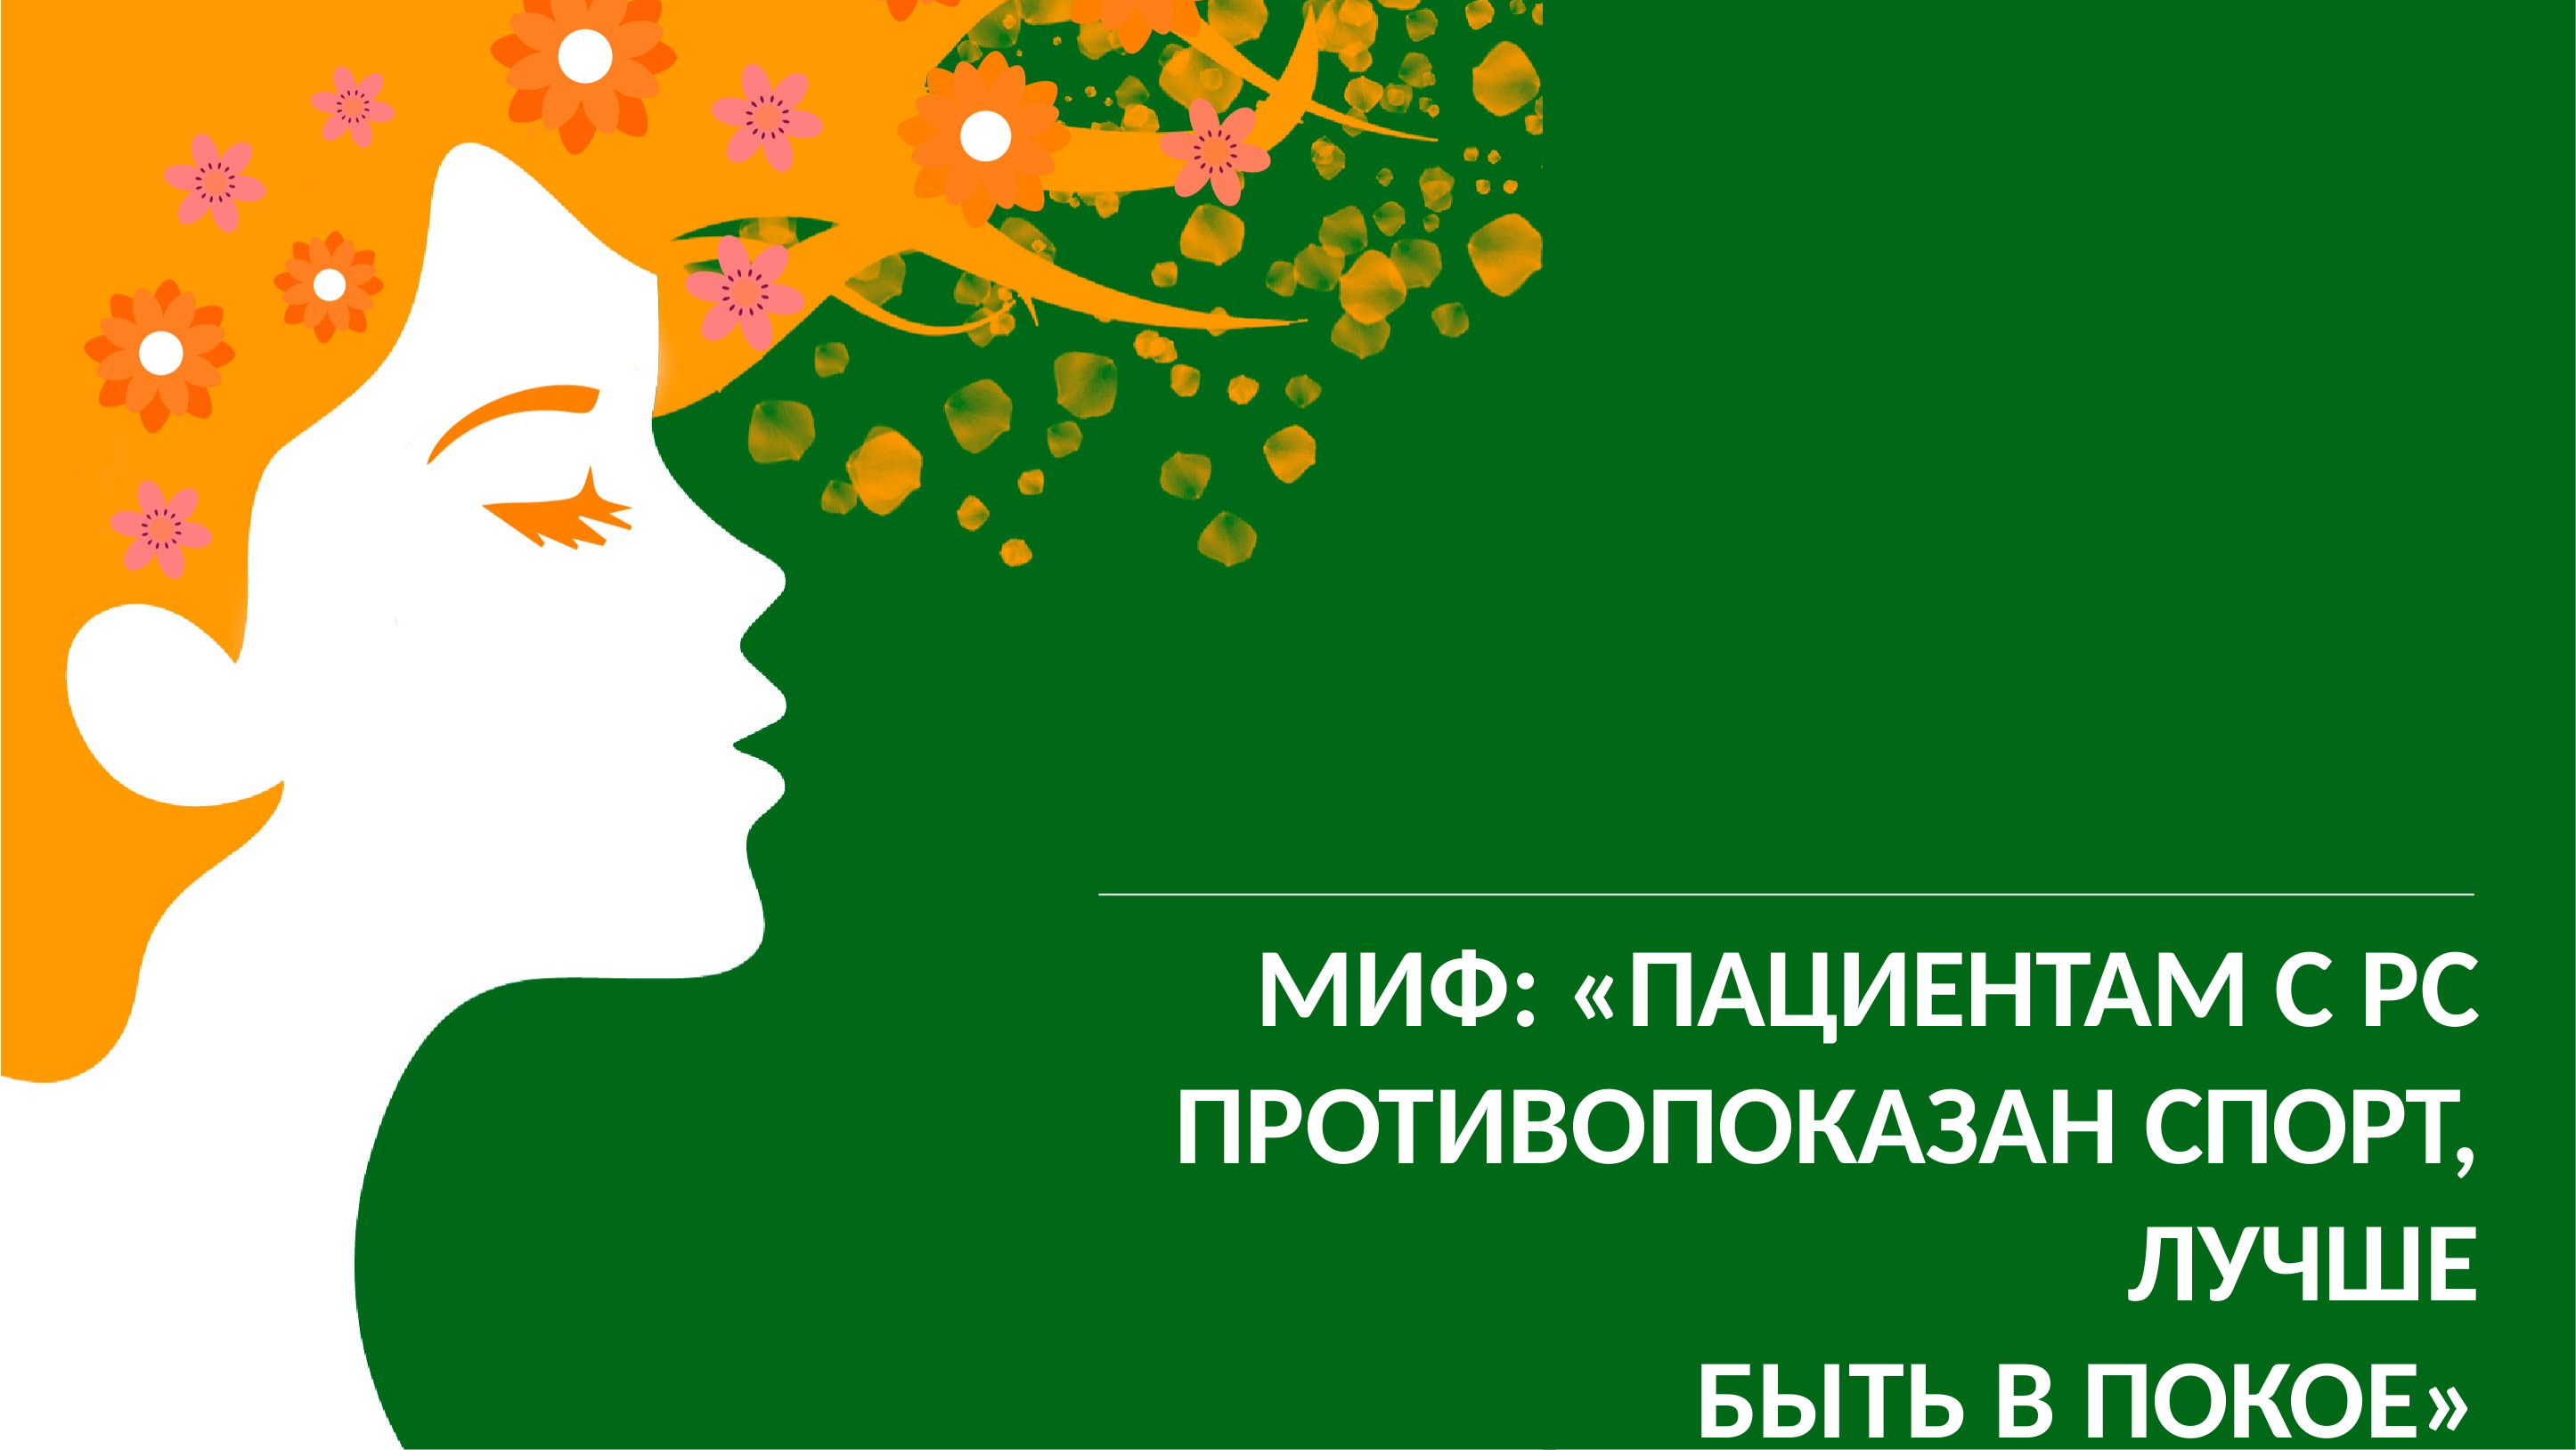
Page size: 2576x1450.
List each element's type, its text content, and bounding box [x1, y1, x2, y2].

text_box МИФ: «ПАЦИЕНТАМ С РС ПРОТИВОПОКАЗАН СПОРТ, ЛУЧШЕ БЫТЬ В ПОКОЕ» [778, 911, 2482, 1450]
picture [0, 0, 2576, 1450]
